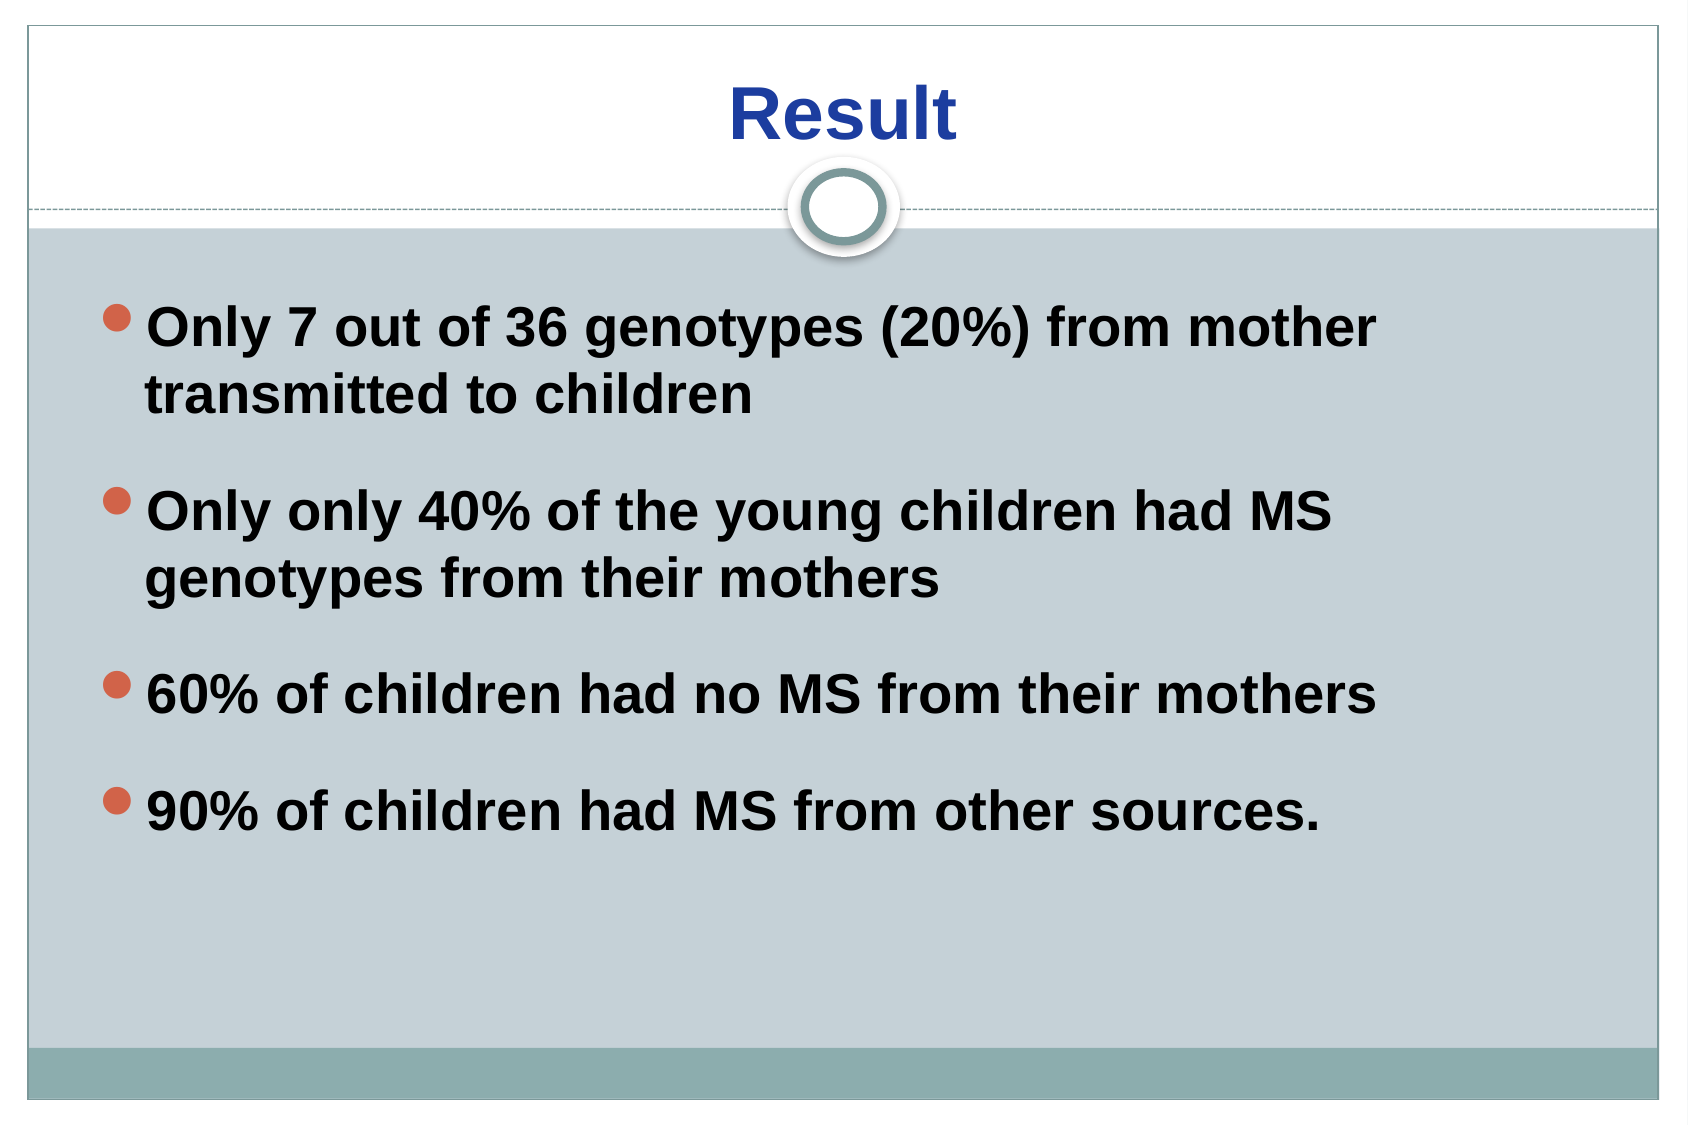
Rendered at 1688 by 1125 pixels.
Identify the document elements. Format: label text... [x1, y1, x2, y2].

list Only 7 out of 36 genotypes (20%) from mother transmitted to children Only only 40% of the young children had MS genotypes from their mothers 60% of children had no MS from their mothers 90% of children had MS from other sources. [84, 282, 1604, 1025]
title Result [55, 37, 1631, 162]
